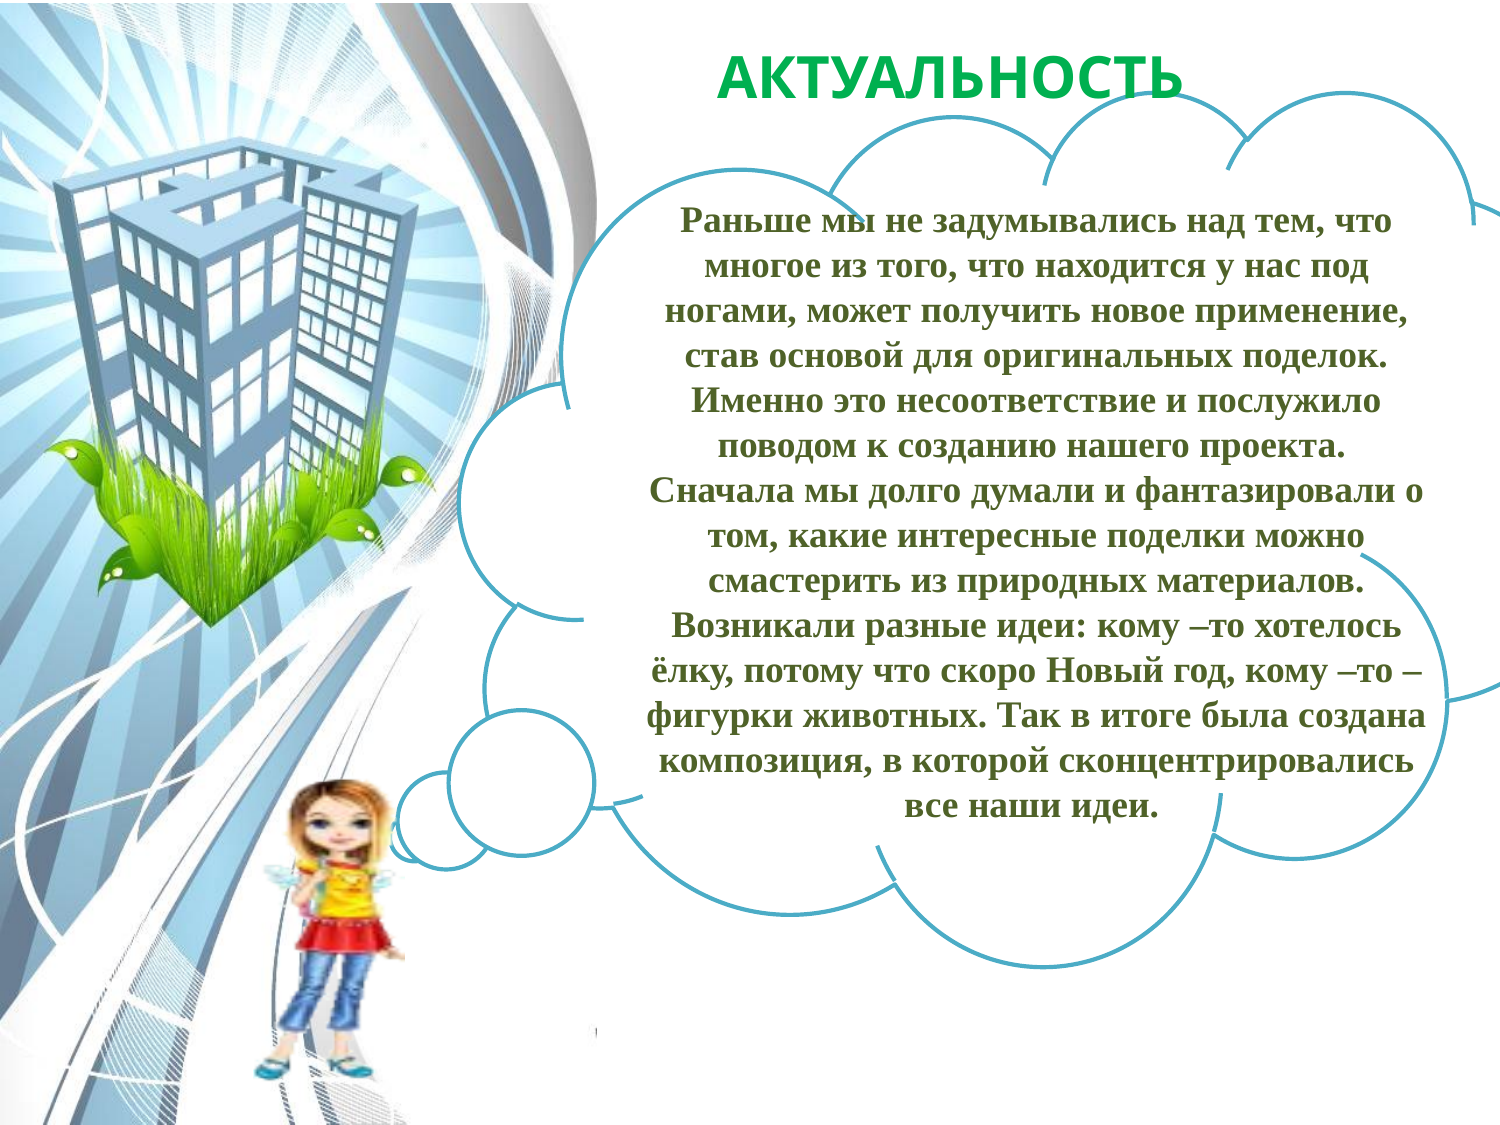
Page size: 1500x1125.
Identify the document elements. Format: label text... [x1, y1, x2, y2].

text_box АКТУАЛЬНОСТЬ [601, 16, 1456, 134]
text_box [671, 878, 1198, 970]
text_box [601, 214, 620, 824]
text_box Раньше мы не задумывались над тем, что многое из того, что находится у нас под ногами, может получить новое применение, став основой для оригинальных поделок. Именно это несоответствие и послужило поводом к созданию нашего проекта. Сначала мы долго думали и фантазировали о том, какие интересные поделки можно смастерить из природных материалов. Возникали разные идеи: кому –то хотелось ёлку, потому что скоро Новый год, кому –то – фигурки животных. Так в итоге была создана композиция, в которой сконцентрировались все наши идеи. [620, 187, 1454, 878]
text_box [831, 133, 1500, 703]
text_box [659, 167, 820, 187]
picture [0, 2, 597, 1125]
